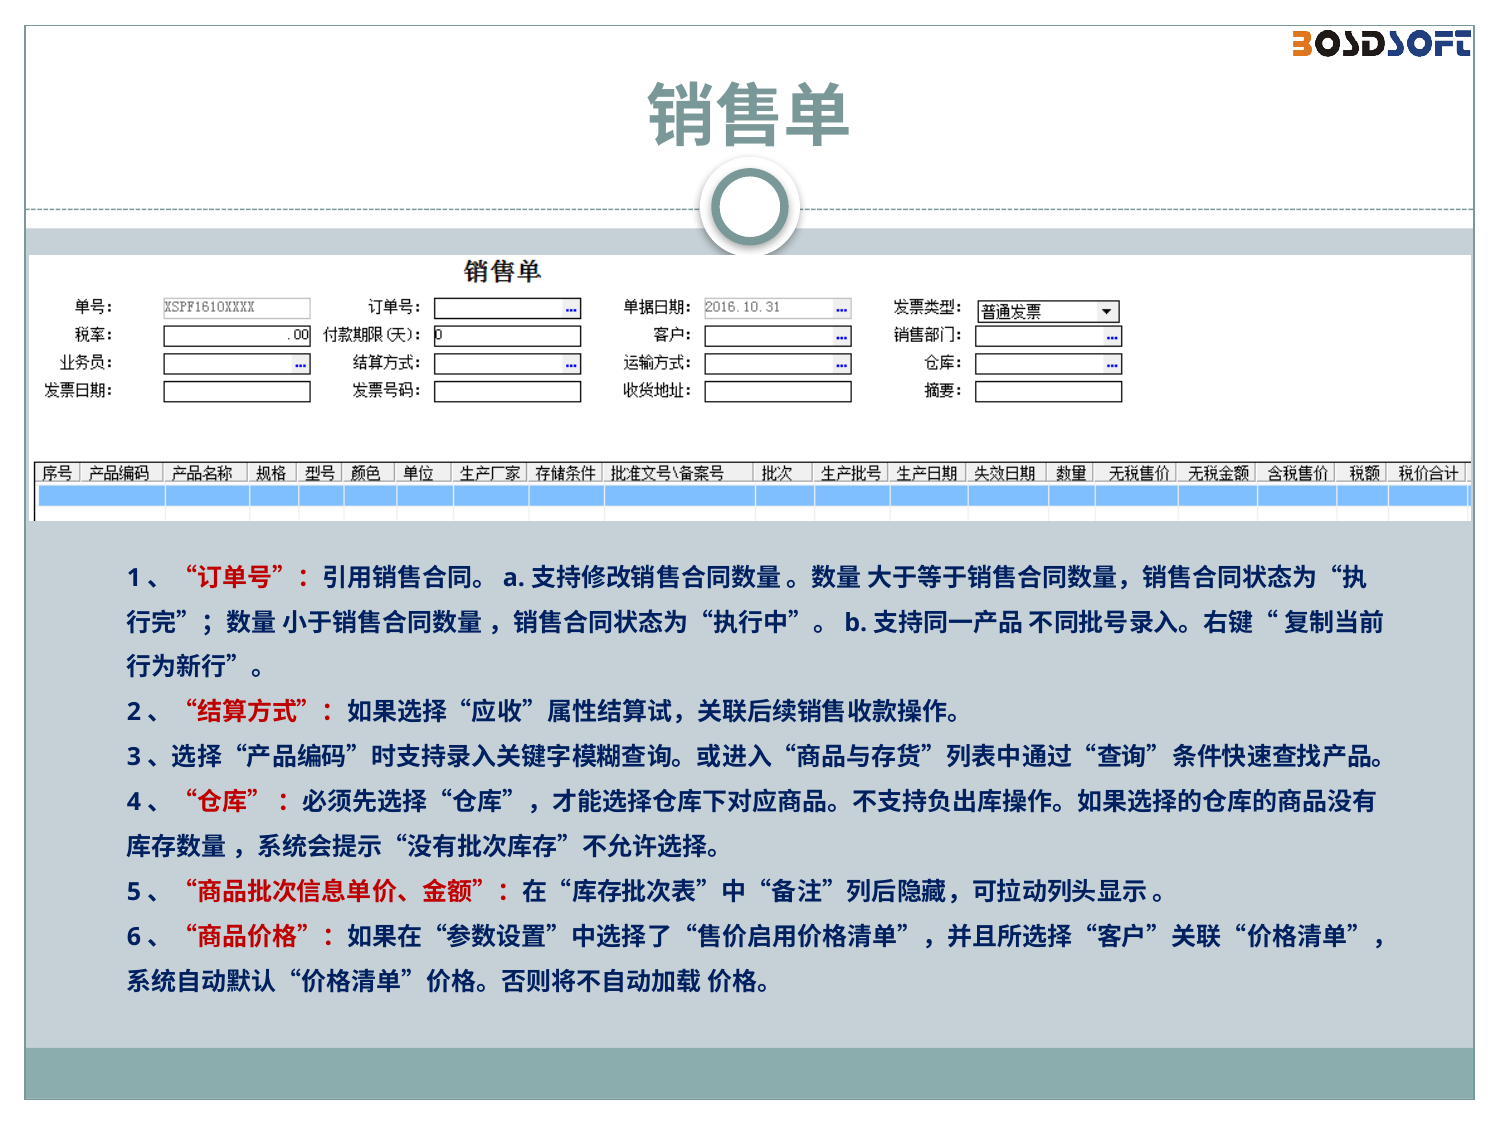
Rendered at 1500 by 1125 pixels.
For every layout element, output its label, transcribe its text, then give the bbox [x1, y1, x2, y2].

text_box 1、“订单号”：引用销售合同。a.支持修改销售合同数量 。数量 大于等于销售合同数量，销售合同状态为“执行完”；数量 小于销售合同数量 ，销售合同状态为“执行中”。b.支持同一产品 不同批号录入。右键“ 复制当前行为新行”。 2、“结算方式”：如果选择“应收”属性结算试，关联后续销售收款操作。 3、选择“产品编码”时支持录入关键字模糊查询。或进入“商品与存货”列表中通过“查询”条件快速查找产品。 4、“仓库” ：必须先选择“仓库”，才能选择仓库下对应商品。不支持负出库操作。如果选择的仓库的商品没有库存数量 ，系统会提示“没有批次库存”不允许选择。 5、“商品批次信息单价、金额”：在“库存批次表”中“备注”列后隐藏，可拉动列头显示 。 6、“商品价格”：如果在“参数设置”中选择了“售价启用价格清单”，并且所选择“客户”关联“价格清单”，系统自动默认“价格清单”价格。否则将不自动加载 价格。 [112, 538, 1400, 1003]
title 销售单 [49, 37, 1450, 162]
picture [1293, 30, 1471, 57]
picture [29, 255, 1471, 521]
